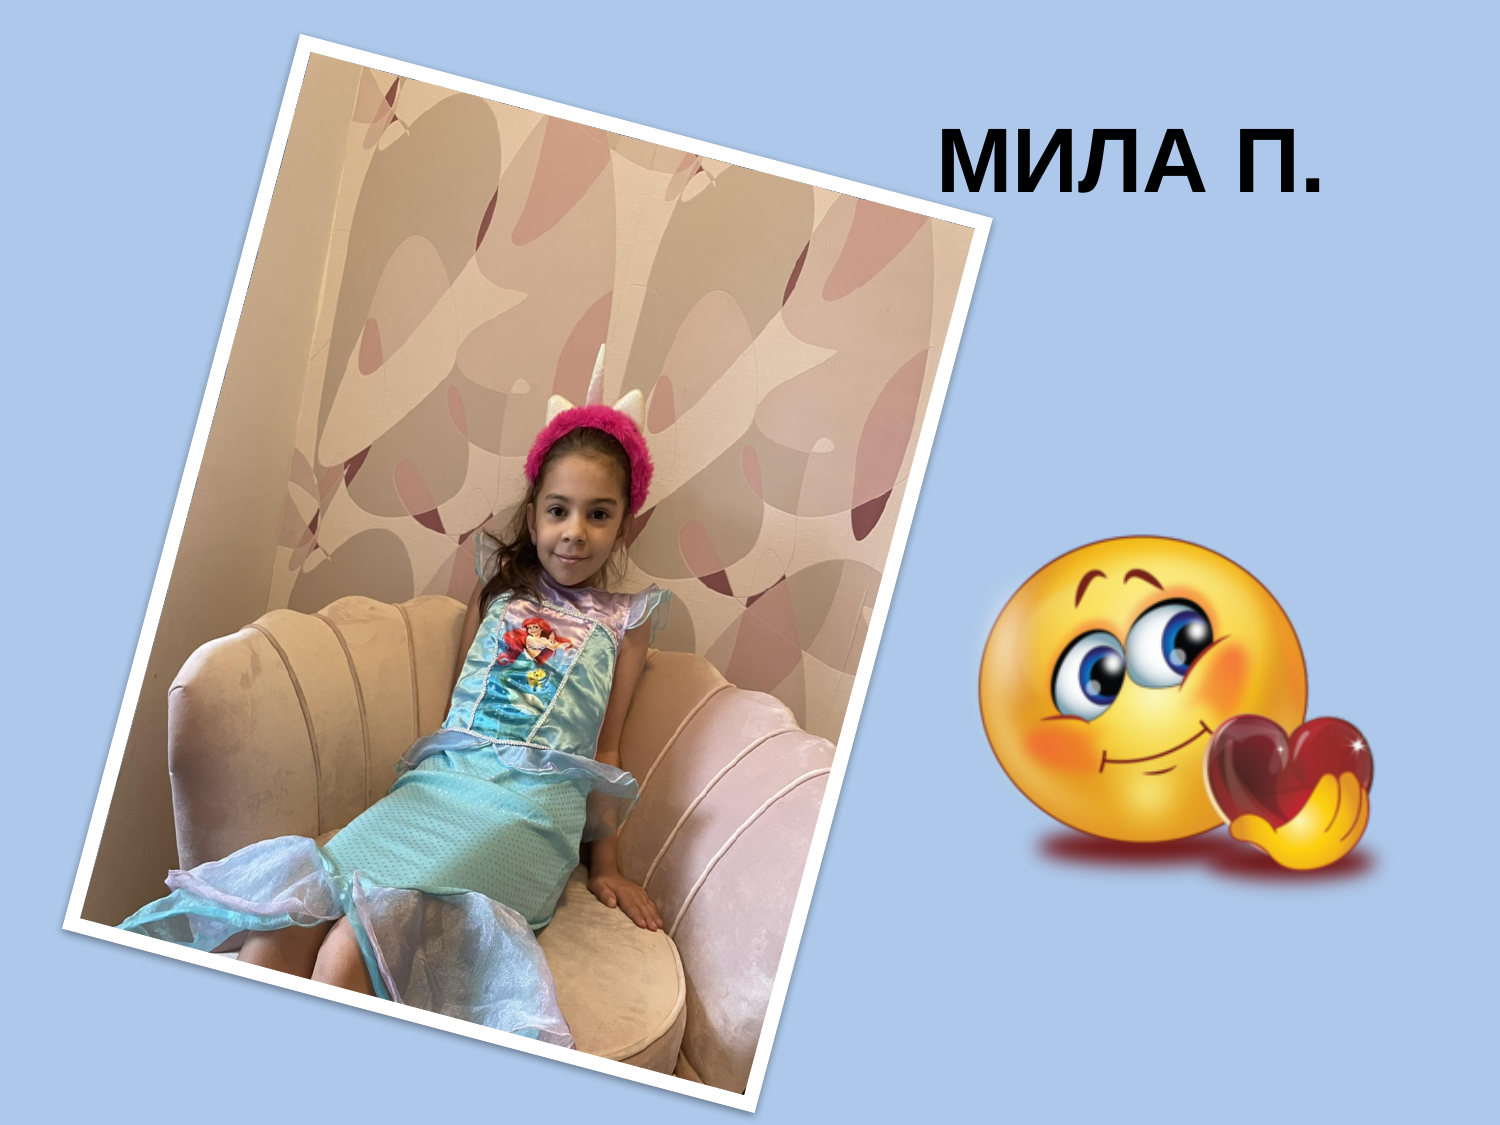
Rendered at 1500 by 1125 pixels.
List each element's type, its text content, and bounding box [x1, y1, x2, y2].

picture [937, 474, 1426, 963]
picture [81, 53, 974, 1094]
title МИЛА П. [825, 62, 1438, 250]
